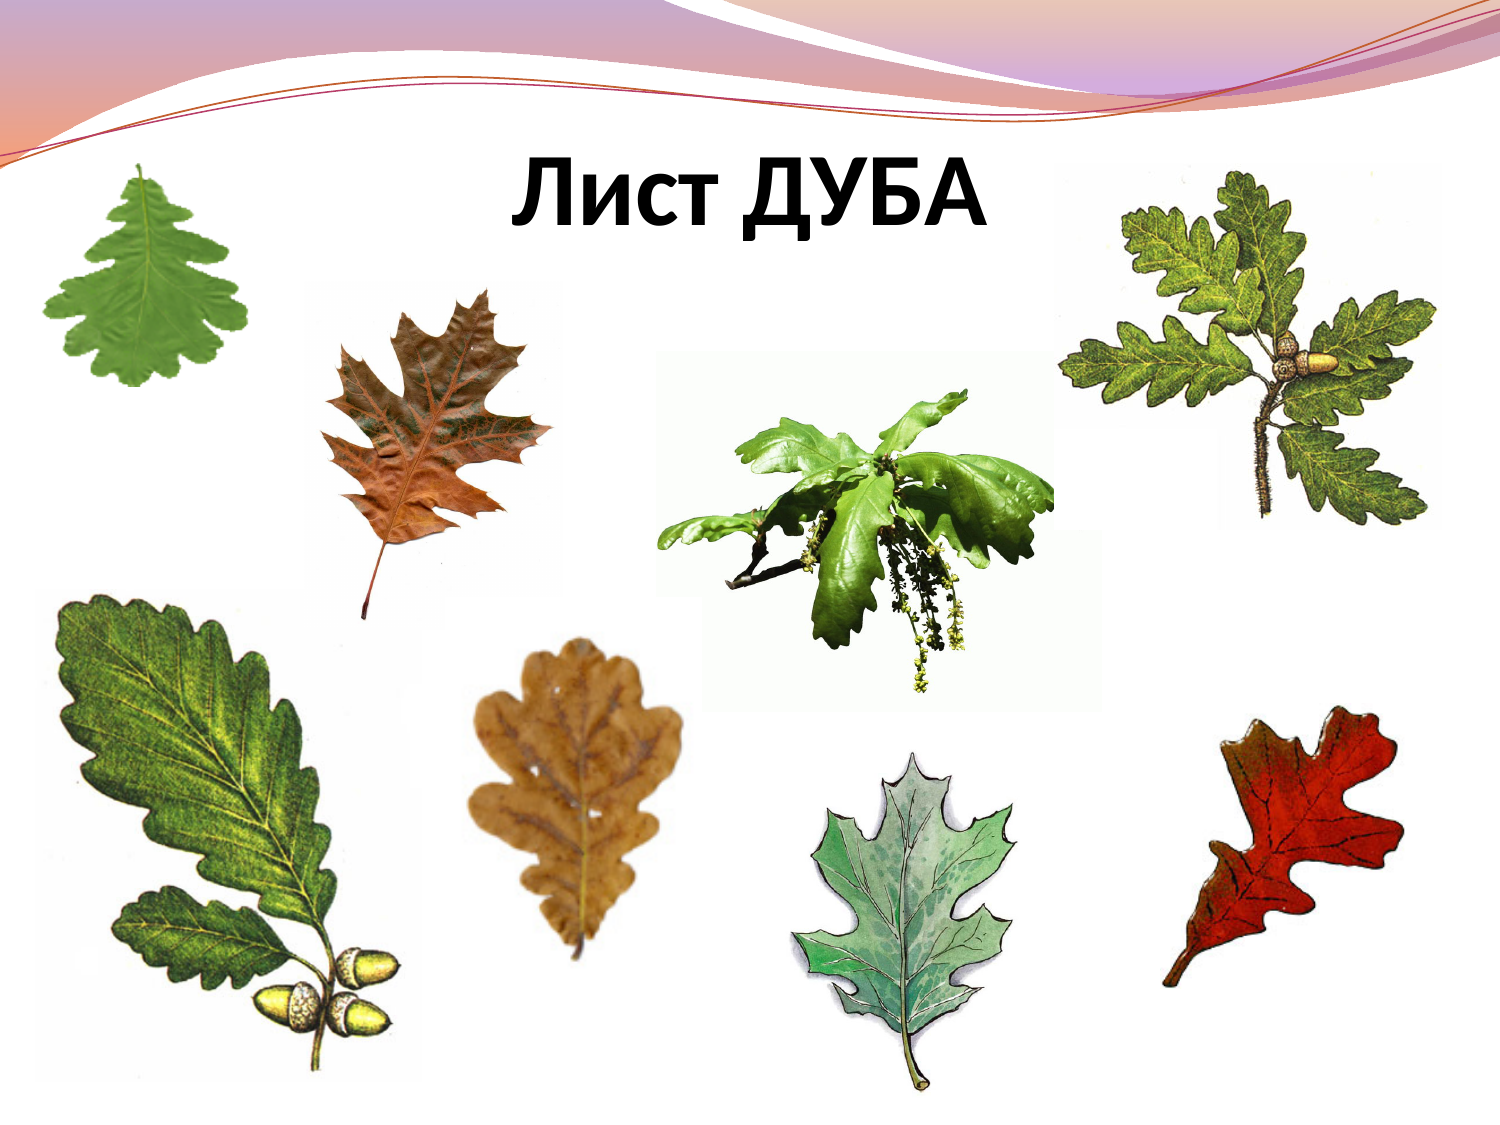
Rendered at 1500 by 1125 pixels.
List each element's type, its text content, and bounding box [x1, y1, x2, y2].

picture [1159, 702, 1407, 990]
picture [304, 280, 1102, 973]
title Лист ДУБА [0, 58, 1500, 247]
picture [1054, 163, 1442, 530]
picture [34, 163, 258, 387]
picture [34, 589, 422, 1083]
picture [784, 749, 1020, 1098]
